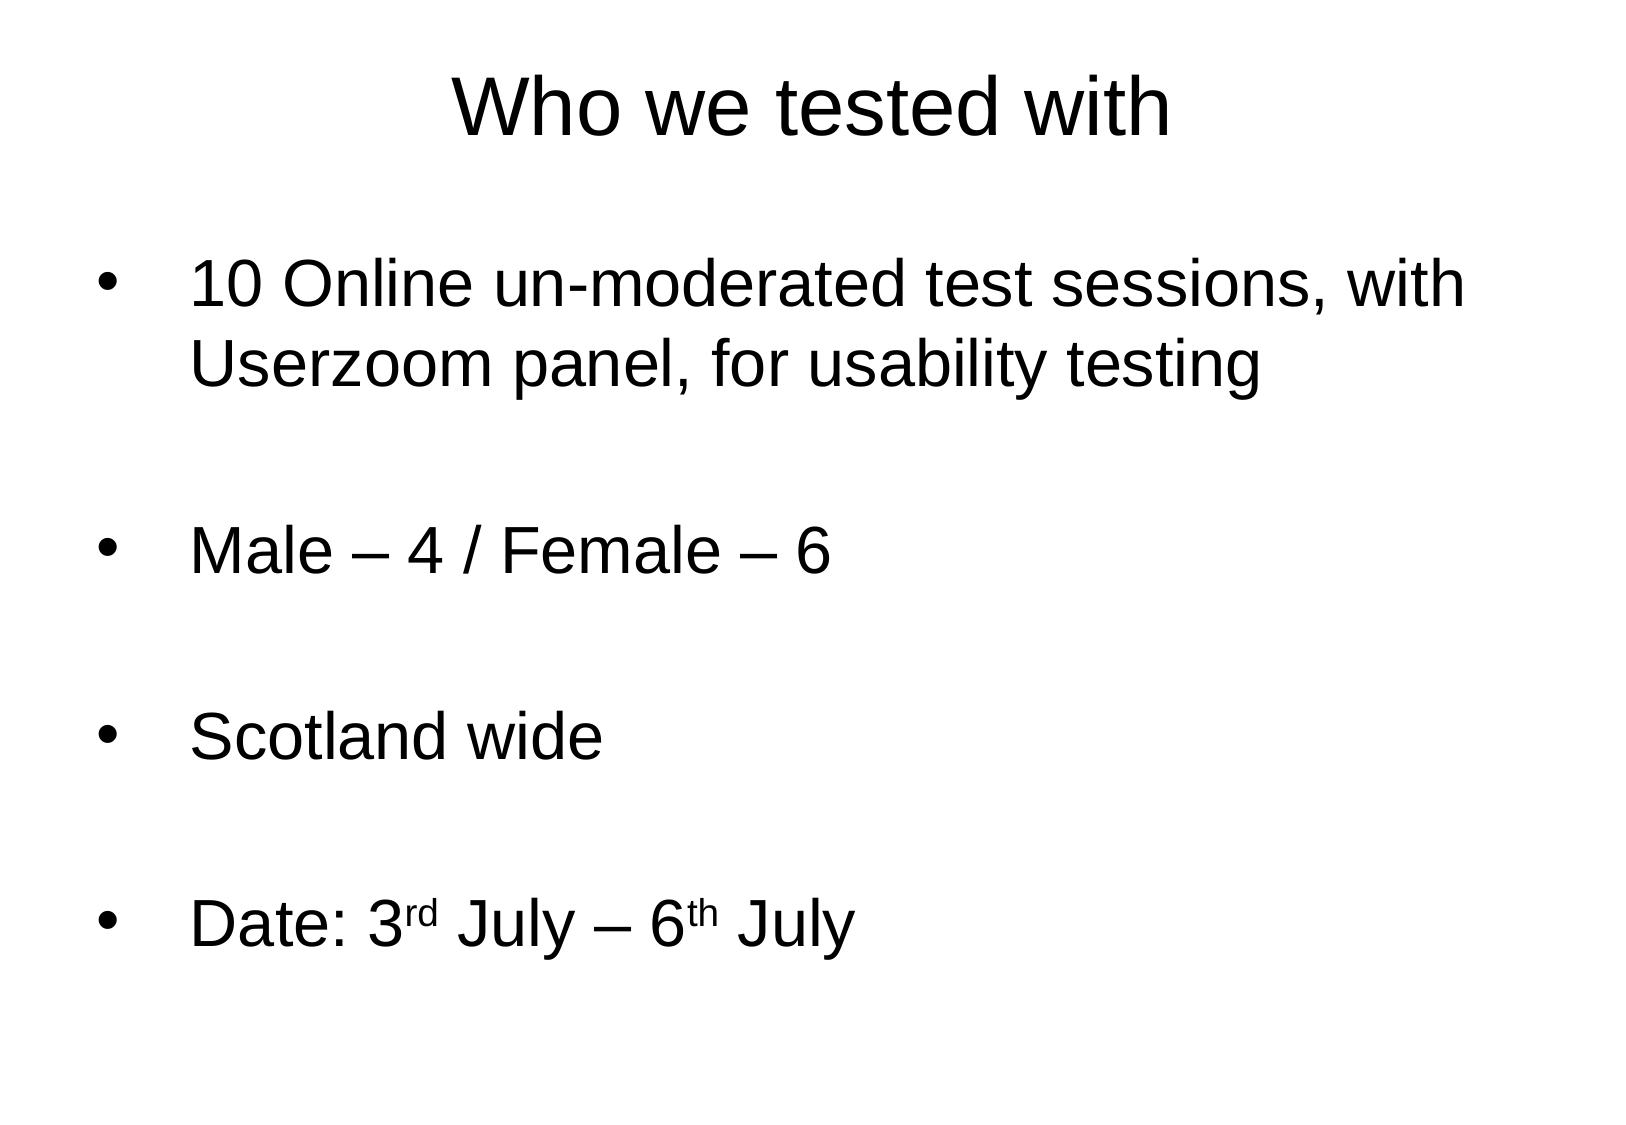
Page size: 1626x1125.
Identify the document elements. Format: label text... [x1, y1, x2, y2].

title Who we tested with [81, 45, 1544, 232]
list 10 Online un-moderated test sessions, with Userzoom panel, for usability testing Male – 4 / Female – 6 Scotland wide Date: 3rd July – 6th July [81, 232, 1544, 1005]
